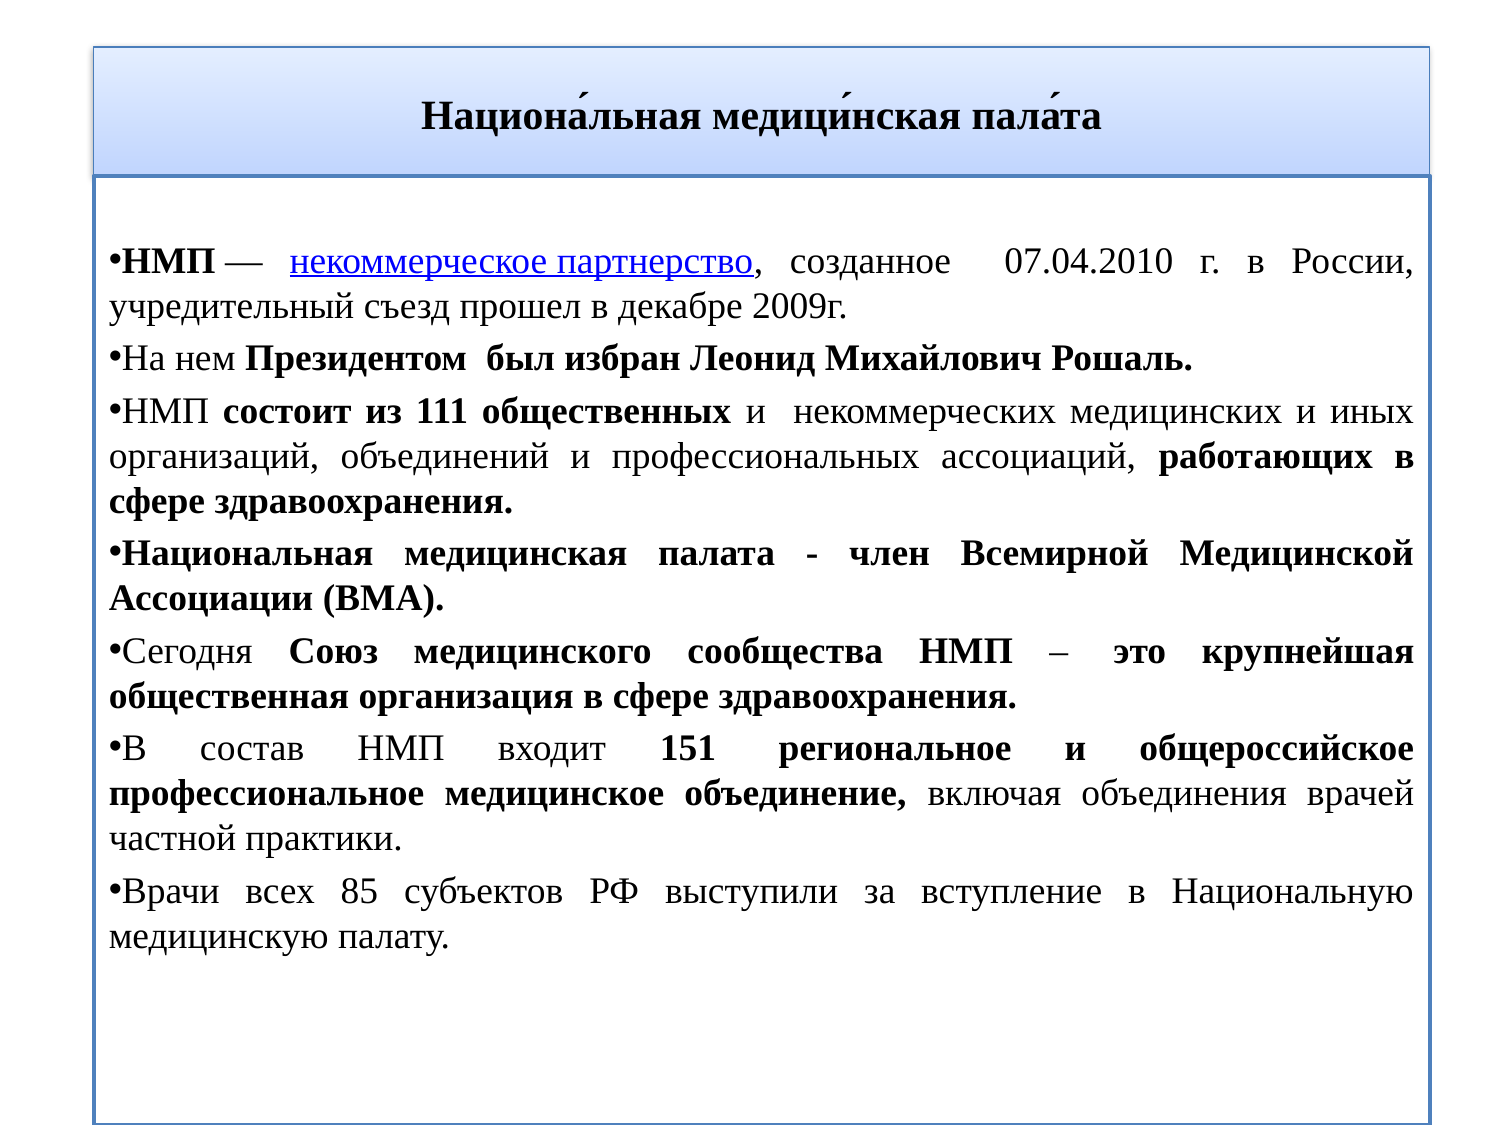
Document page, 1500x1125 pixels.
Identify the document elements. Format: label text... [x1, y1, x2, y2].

subtitle НМП — некоммерческое партнерство, созданное 07.04.2010 г. в России, учредительный съезд прошел в декабре 2009г. На нем Президентом был избран Леонид Михайлович Рошаль. НМП состоит из 111 общественных и некоммерческих медицинских и иных организаций, объединений и профессиональных ассоциаций, работающих в сфере здравоохранения. Национальная медицинская палата - член Всемирной Медицинской Ассоциации (ВМА). Сегодня Союз медицинского сообщества НМП – это крупнейшая общественная организация в сфере здравоохранения. В состав НМП входит 151 региональное и общероссийское профессиональное медицинское объединение, включая объединения врачей частной практики. Врачи всех 85 субъектов РФ выступили за вступление в Национальную медицинскую палату. [92, 174, 1432, 1125]
title Национа́льная медици́нская пала́та [93, 46, 1430, 174]
